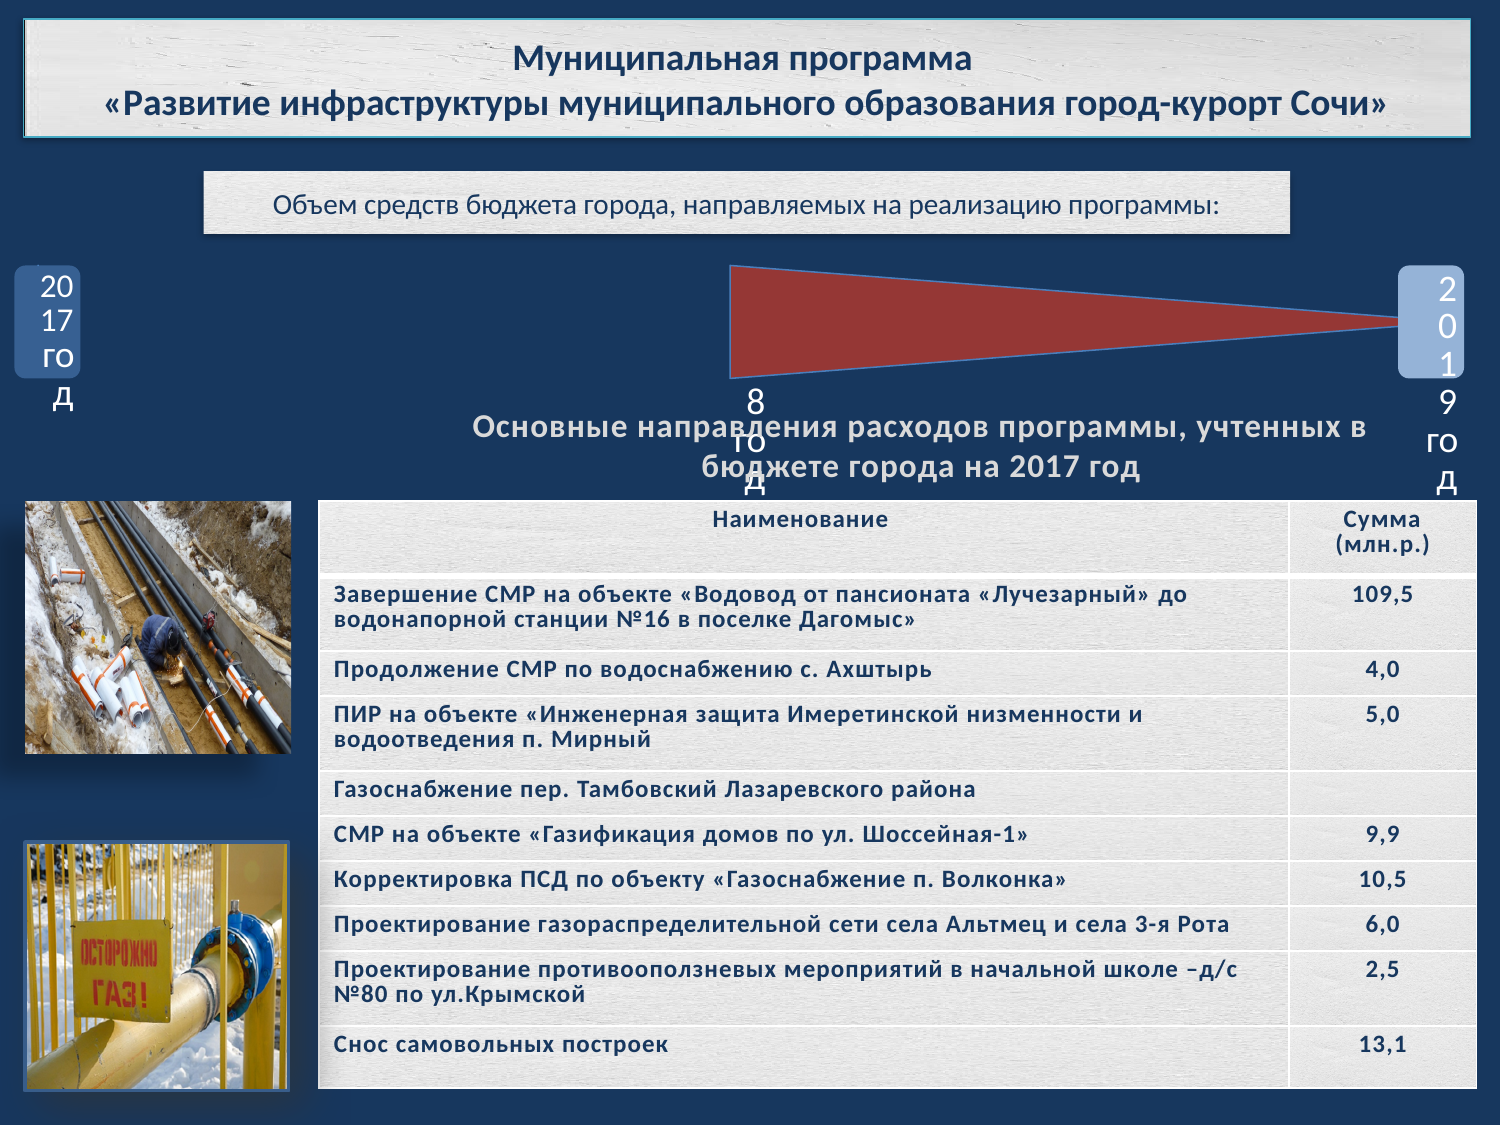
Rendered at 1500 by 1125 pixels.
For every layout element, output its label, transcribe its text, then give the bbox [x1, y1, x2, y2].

table_cell Проектирование газораспределительной сети села Альтмец и села 3-я Рота [338, 907, 1288, 950]
table_cell 6,0 [1290, 907, 1476, 950]
table_cell СМР на объекте «Газификация домов по ул. Шоссейная-1» [320, 817, 1288, 860]
text_box Муниципальная программа «Развитие инфраструктуры муниципального образования город-курорт Сочи» [23, 18, 1471, 138]
table_cell 10,5 [1290, 862, 1476, 905]
table_cell 2,5 [1290, 952, 1476, 1025]
table_cell 4,0 [1290, 652, 1476, 695]
picture [23, 840, 290, 1092]
table_cell Продолжение СМР по водоснабжению с. Ахштырь [320, 652, 1288, 695]
table_cell Проектирование противооползневых мероприятий в начальной школе –д/с №80 по ул.Крымской [338, 952, 1288, 1025]
table_header Наименование [320, 502, 1288, 573]
table_cell Газоснабжение пер. Тамбовский Лазаревского района [320, 772, 1288, 815]
table_cell Корректировка ПСД по объекту «Газоснабжение п. Волконка» [334, 862, 1288, 905]
table_header Сумма (млн.р.) [1290, 502, 1476, 573]
table_cell 9,9 [1290, 817, 1476, 860]
table_cell 13,1 [1290, 1027, 1476, 1087]
table_cell ПИР на объекте «Инженерная защита Имеретинской низменности и водоотведения п. Мирный [320, 697, 1288, 770]
text_box [23, 499, 293, 755]
text_box Объем средств бюджета города, направляемых на реализацию программы: [201, 170, 1292, 235]
table_cell Снос самовольных построек [337, 1027, 1288, 1087]
table_cell 109,5 [1290, 579, 1476, 650]
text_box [14, 265, 1481, 379]
table_cell 5,0 [1290, 697, 1476, 770]
table_cell [1290, 772, 1476, 815]
table_cell Завершение СМР на объекте «Водовод от пансионата «Лучезарный» до водонапорной станции №16 в поселке Дагомыс» [320, 579, 1288, 650]
text_box Основные направления расходов программы, учтенных в бюджете города на 2017 год [430, 397, 1412, 492]
